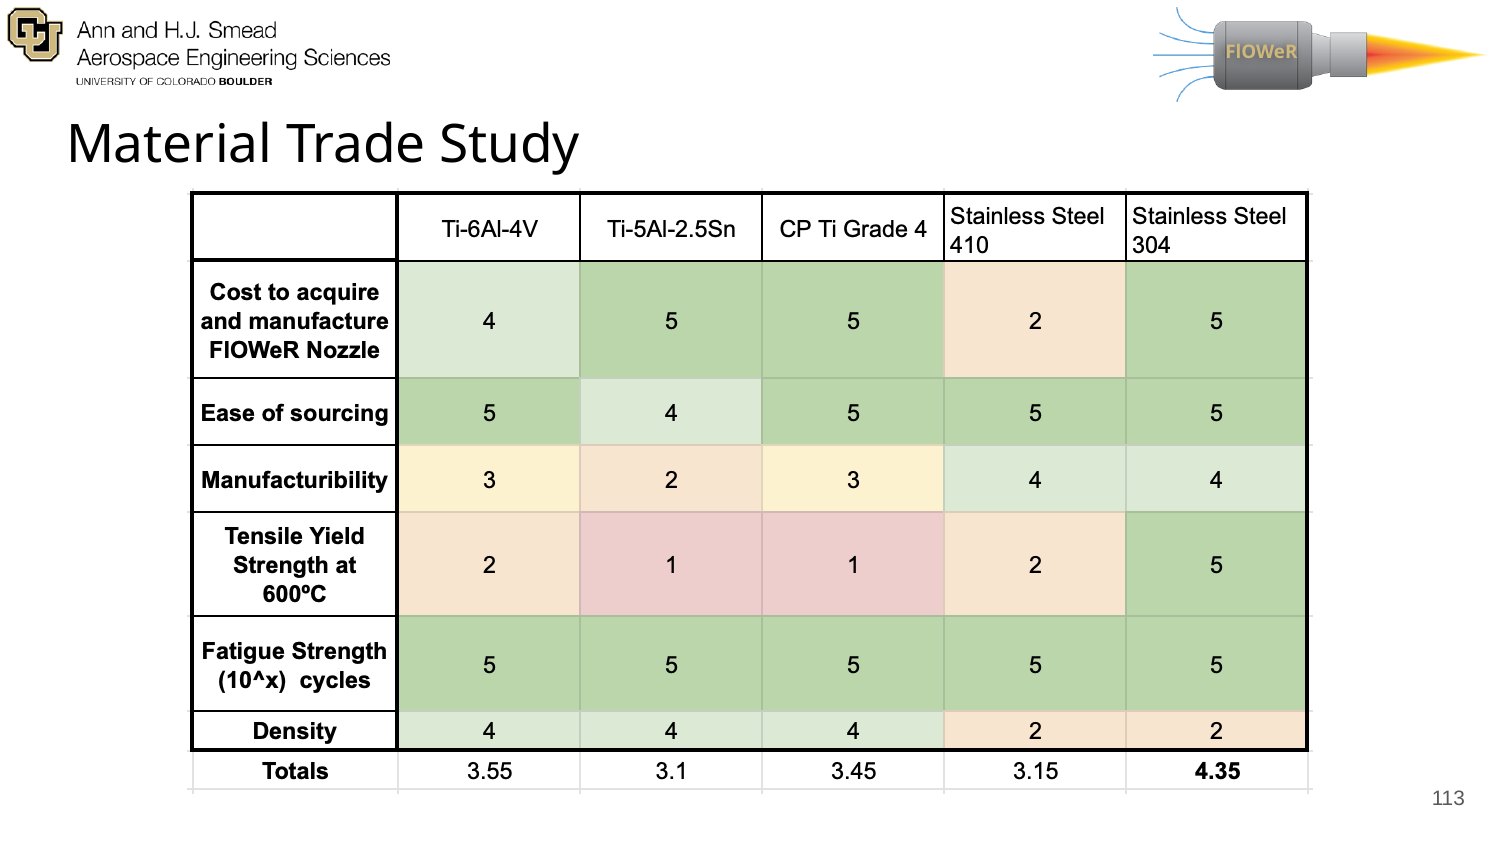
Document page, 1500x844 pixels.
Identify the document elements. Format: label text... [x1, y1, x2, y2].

slide_number 113 [1389, 764, 1480, 830]
picture [7, 7, 390, 85]
title Material Trade Study [51, 94, 1449, 189]
picture [187, 188, 1313, 794]
picture [1153, 7, 1488, 102]
